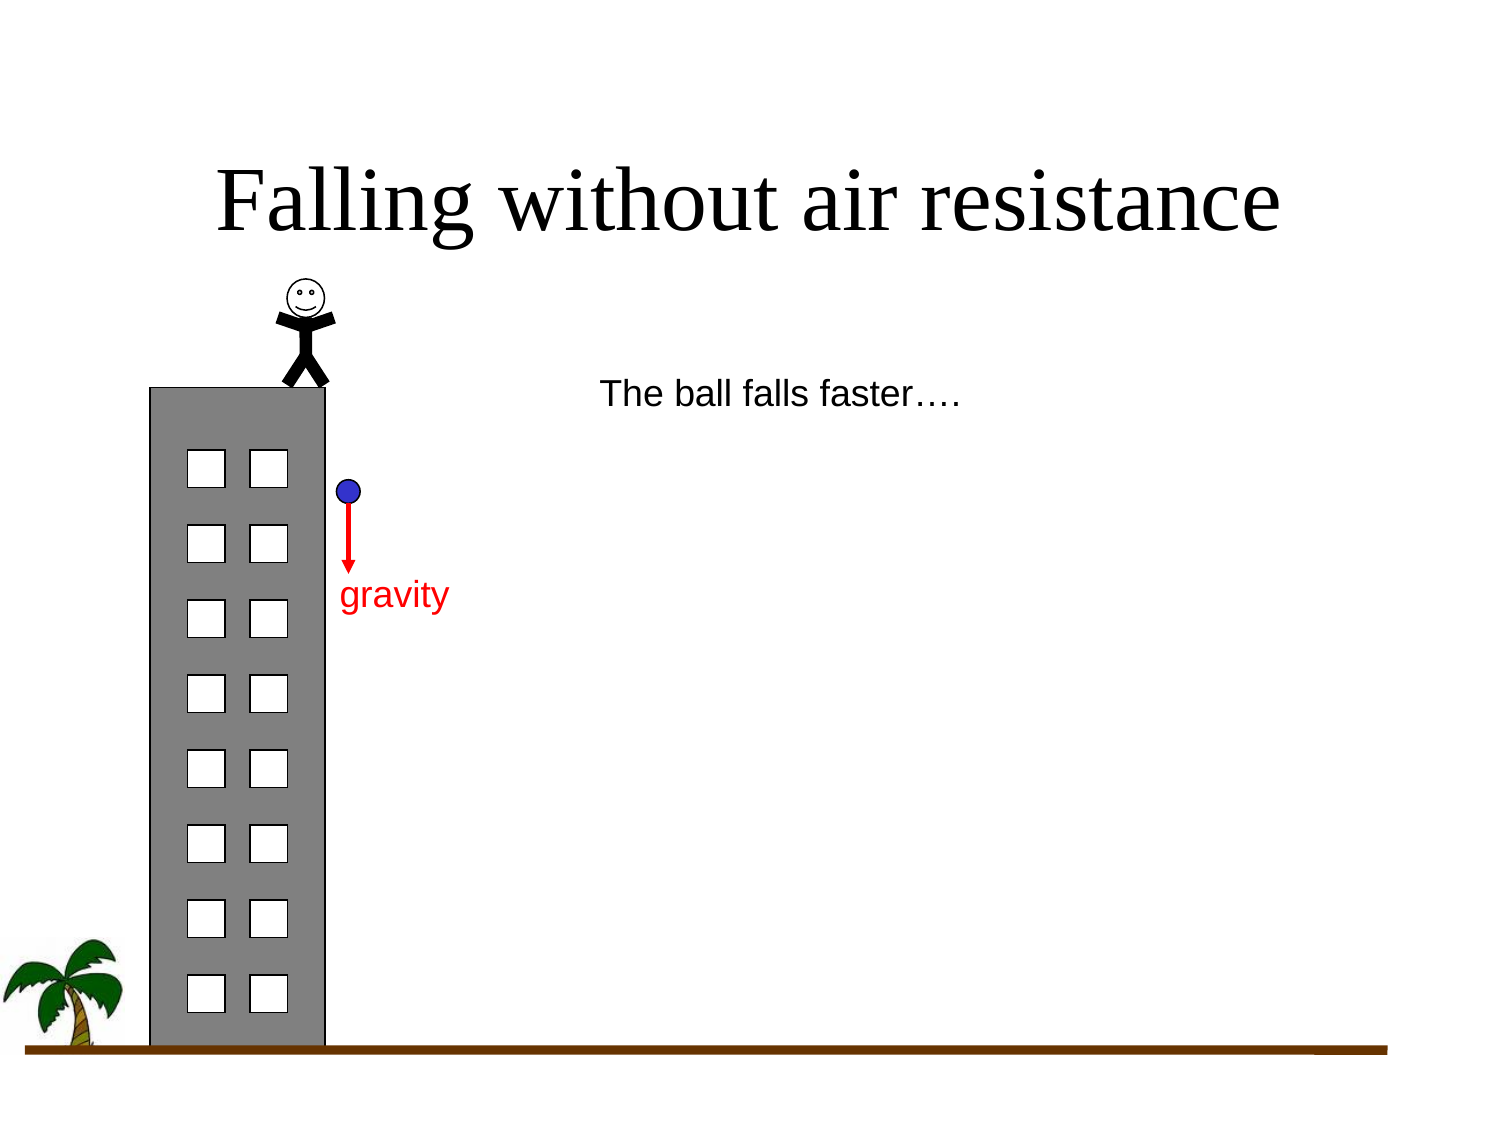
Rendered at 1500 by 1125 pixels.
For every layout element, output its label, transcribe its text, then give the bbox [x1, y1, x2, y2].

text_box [324, 479, 503, 623]
text_box The ball falls faster…. [584, 361, 1400, 422]
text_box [0, 387, 1388, 1055]
title Falling without air resistance [112, 99, 1388, 288]
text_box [277, 278, 335, 386]
